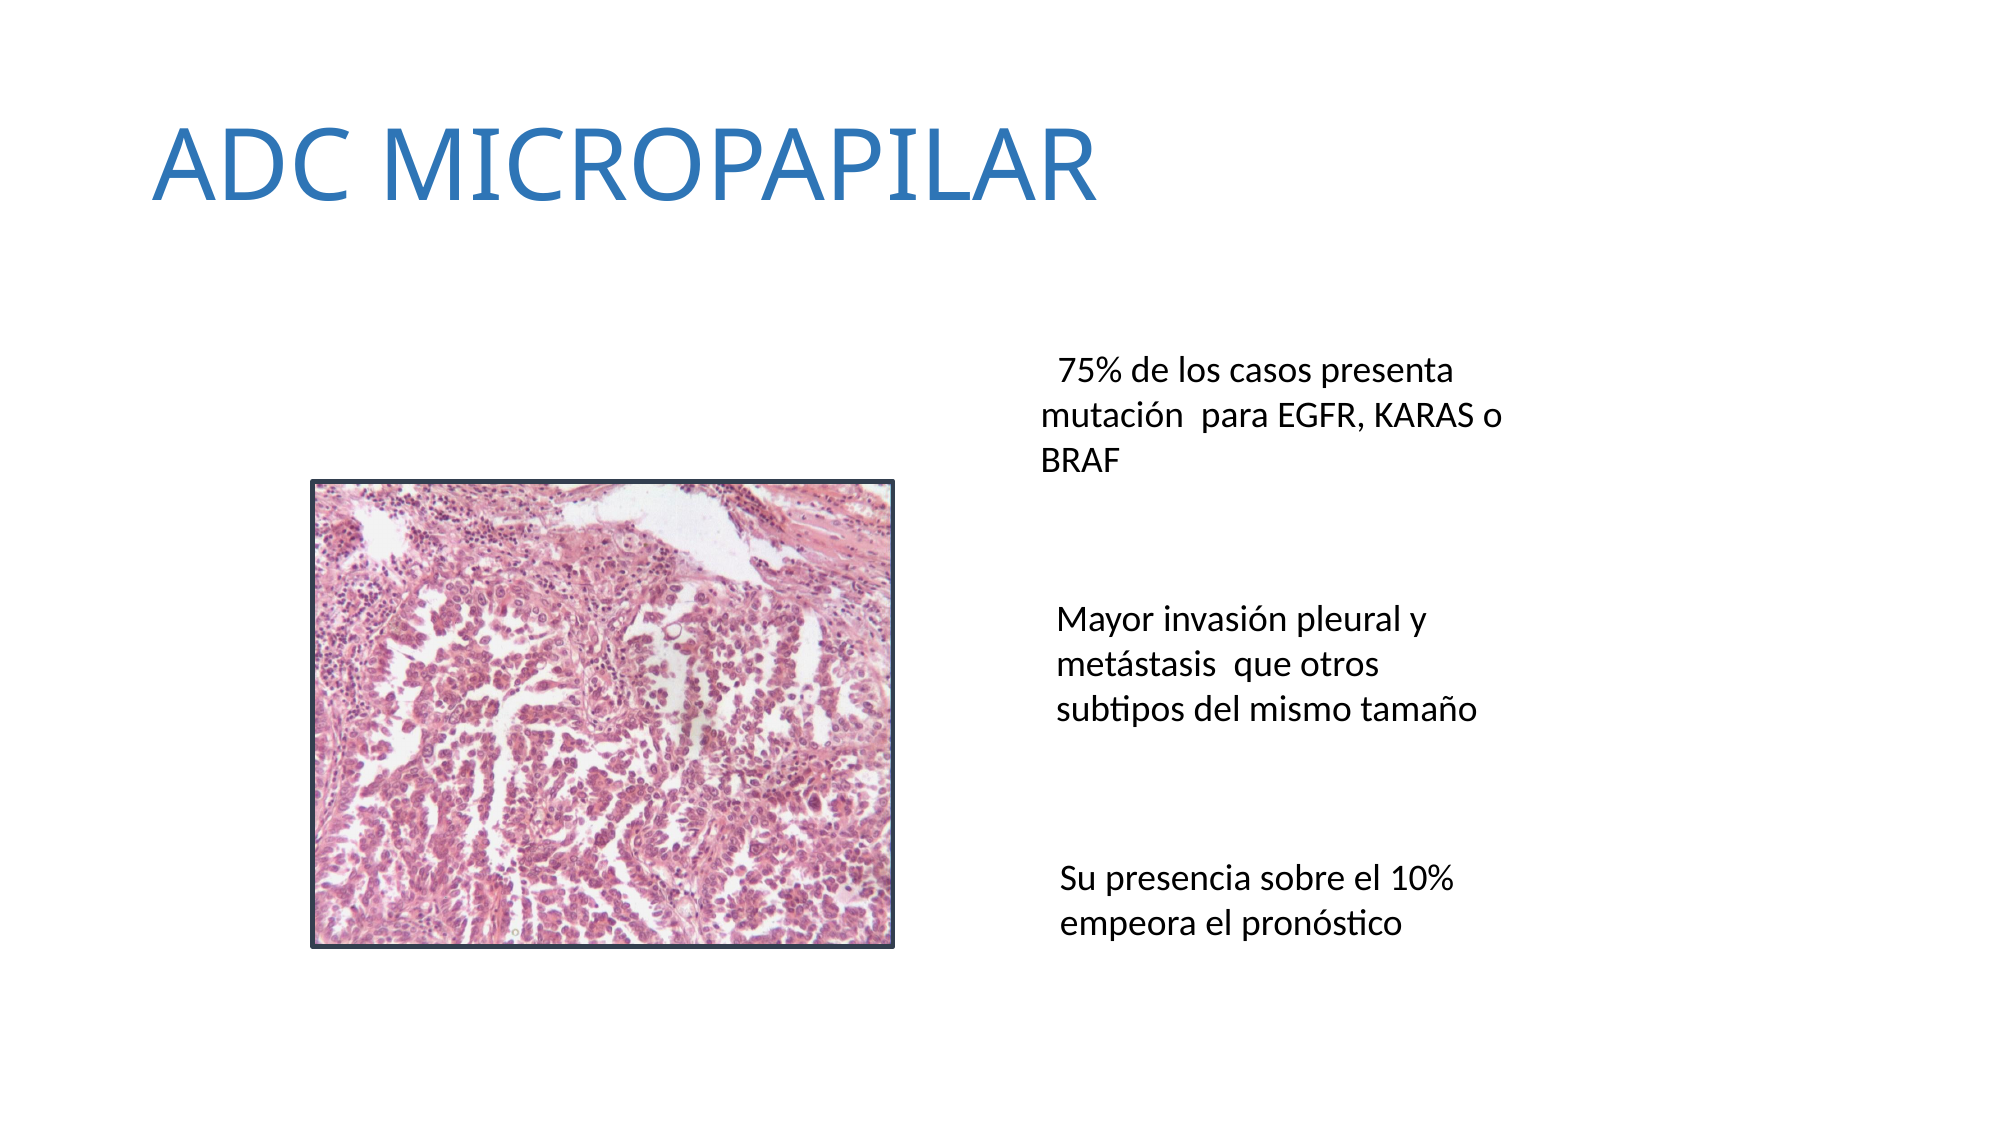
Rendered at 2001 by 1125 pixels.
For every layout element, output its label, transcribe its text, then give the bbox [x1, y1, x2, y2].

title ADC MICROPAPILAR [137, 59, 1863, 278]
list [314, 483, 891, 945]
text_box Mayor invasión pleural y metástasis que otros subtipos del mismo tamaño [1041, 586, 1526, 736]
text_box Su presencia sobre el 10% empeora el pronóstico [1044, 846, 1530, 951]
text_box 75% de los casos presenta mutación para EGFR, KARAS o BRAF [958, 337, 1538, 488]
